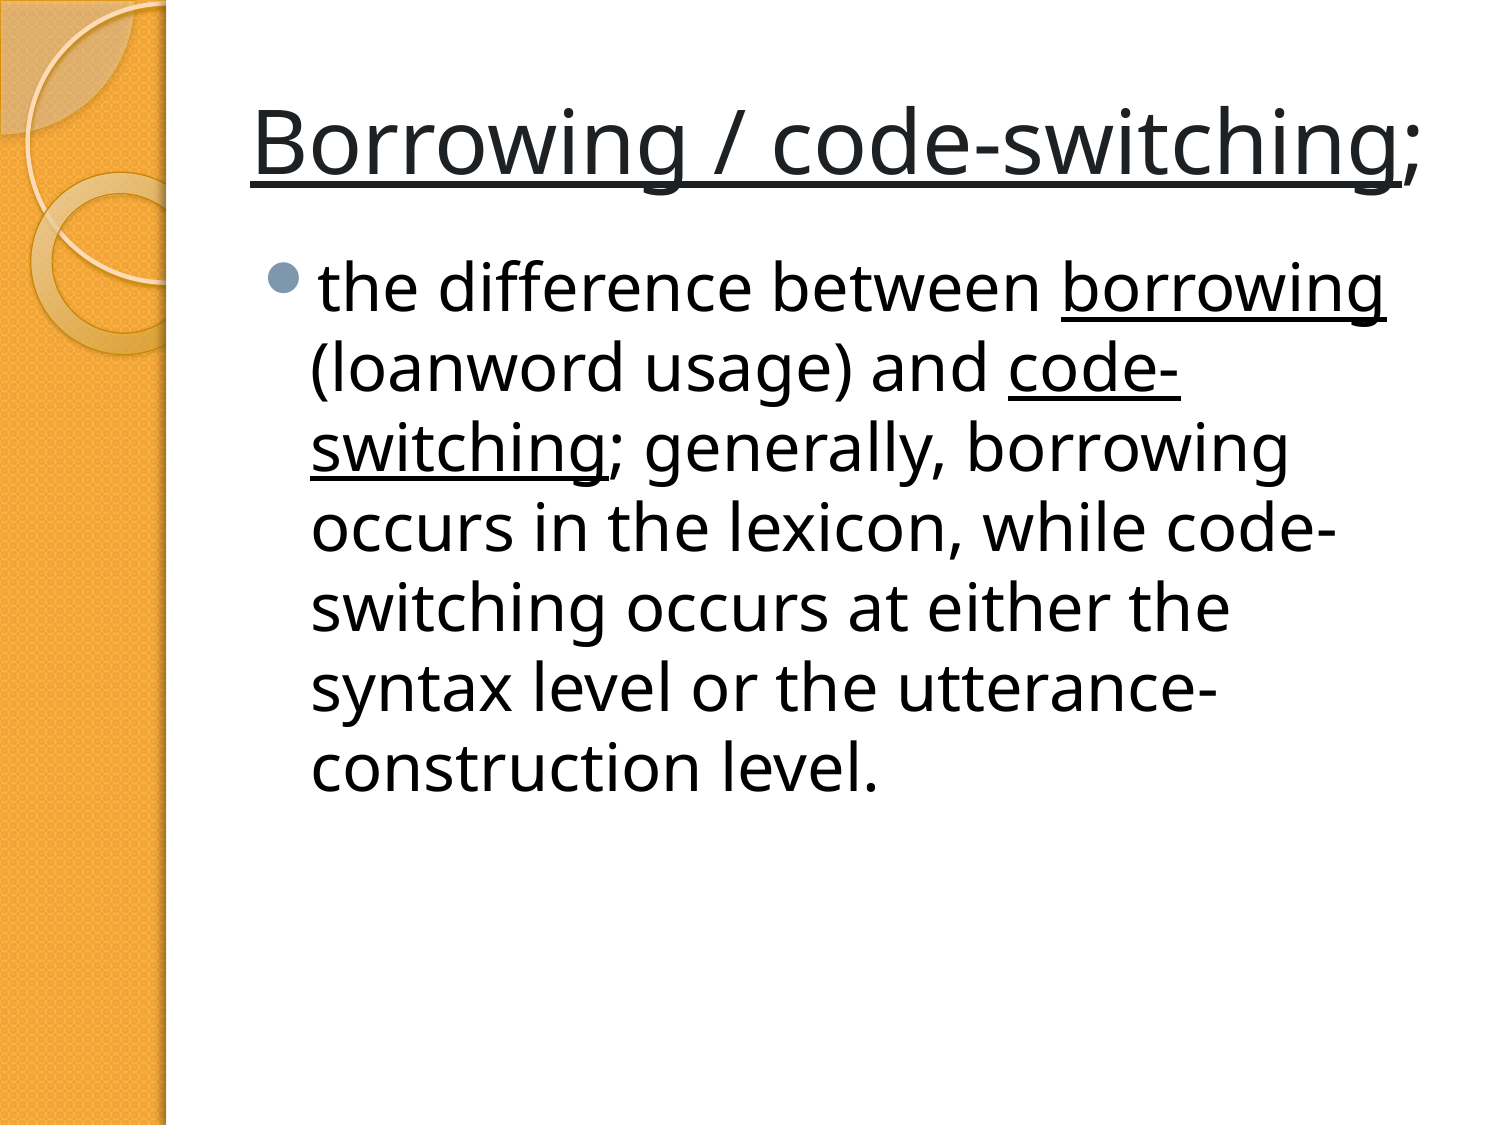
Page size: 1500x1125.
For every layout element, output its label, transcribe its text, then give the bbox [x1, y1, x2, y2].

list the difference between borrowing (loanword usage) and code-switching; generally, borrowing occurs in the lexicon, while code-switching occurs at either the syntax level or the utterance-construction level. [235, 237, 1466, 1025]
title Borrowing / code-switching; [235, 45, 1466, 233]
